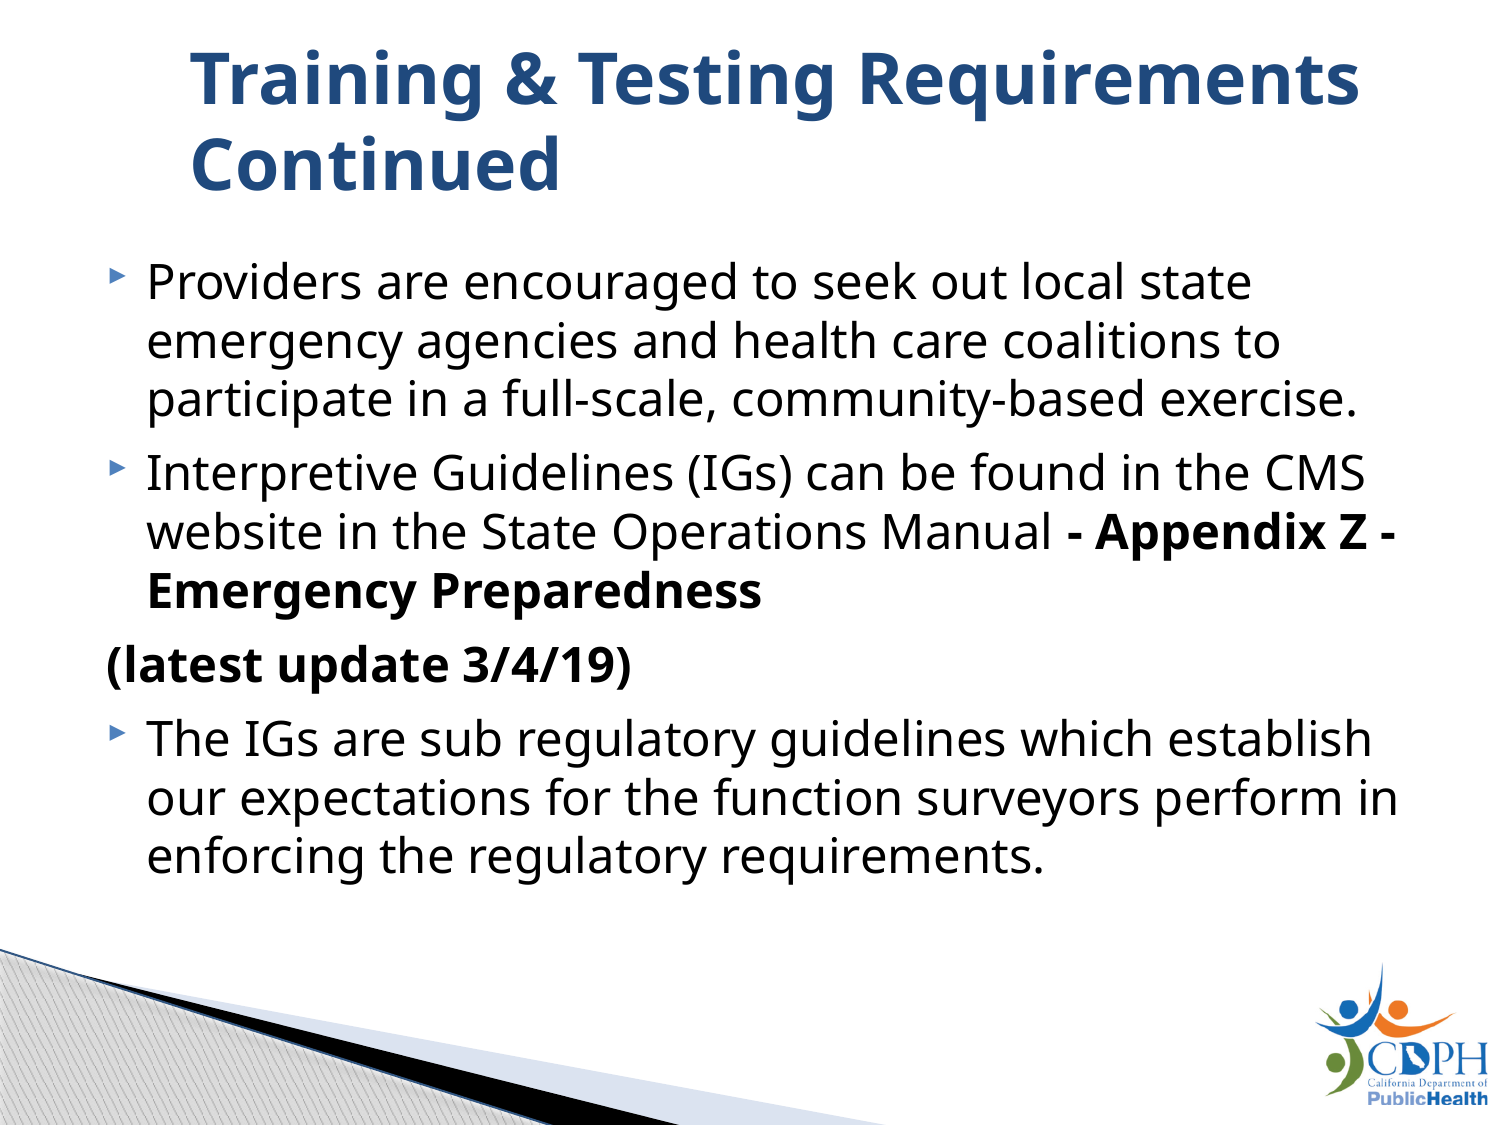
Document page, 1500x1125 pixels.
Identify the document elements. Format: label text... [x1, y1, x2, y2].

list Providers are encouraged to seek out local state emergency agencies and health care coalitions to participate in a full-scale, community-based exercise. Interpretive Guidelines (IGs) can be found in the CMS website in the State Operations Manual - Appendix Z - Emergency Preparedness (latest update 3/4/19) The IGs are sub regulatory guidelines which establish our expectations for the function surveyors perform in enforcing the regulatory requirements. [75, 242, 1425, 975]
picture [1315, 962, 1488, 1105]
title Training & Testing Requirements Continued [174, 24, 1425, 213]
